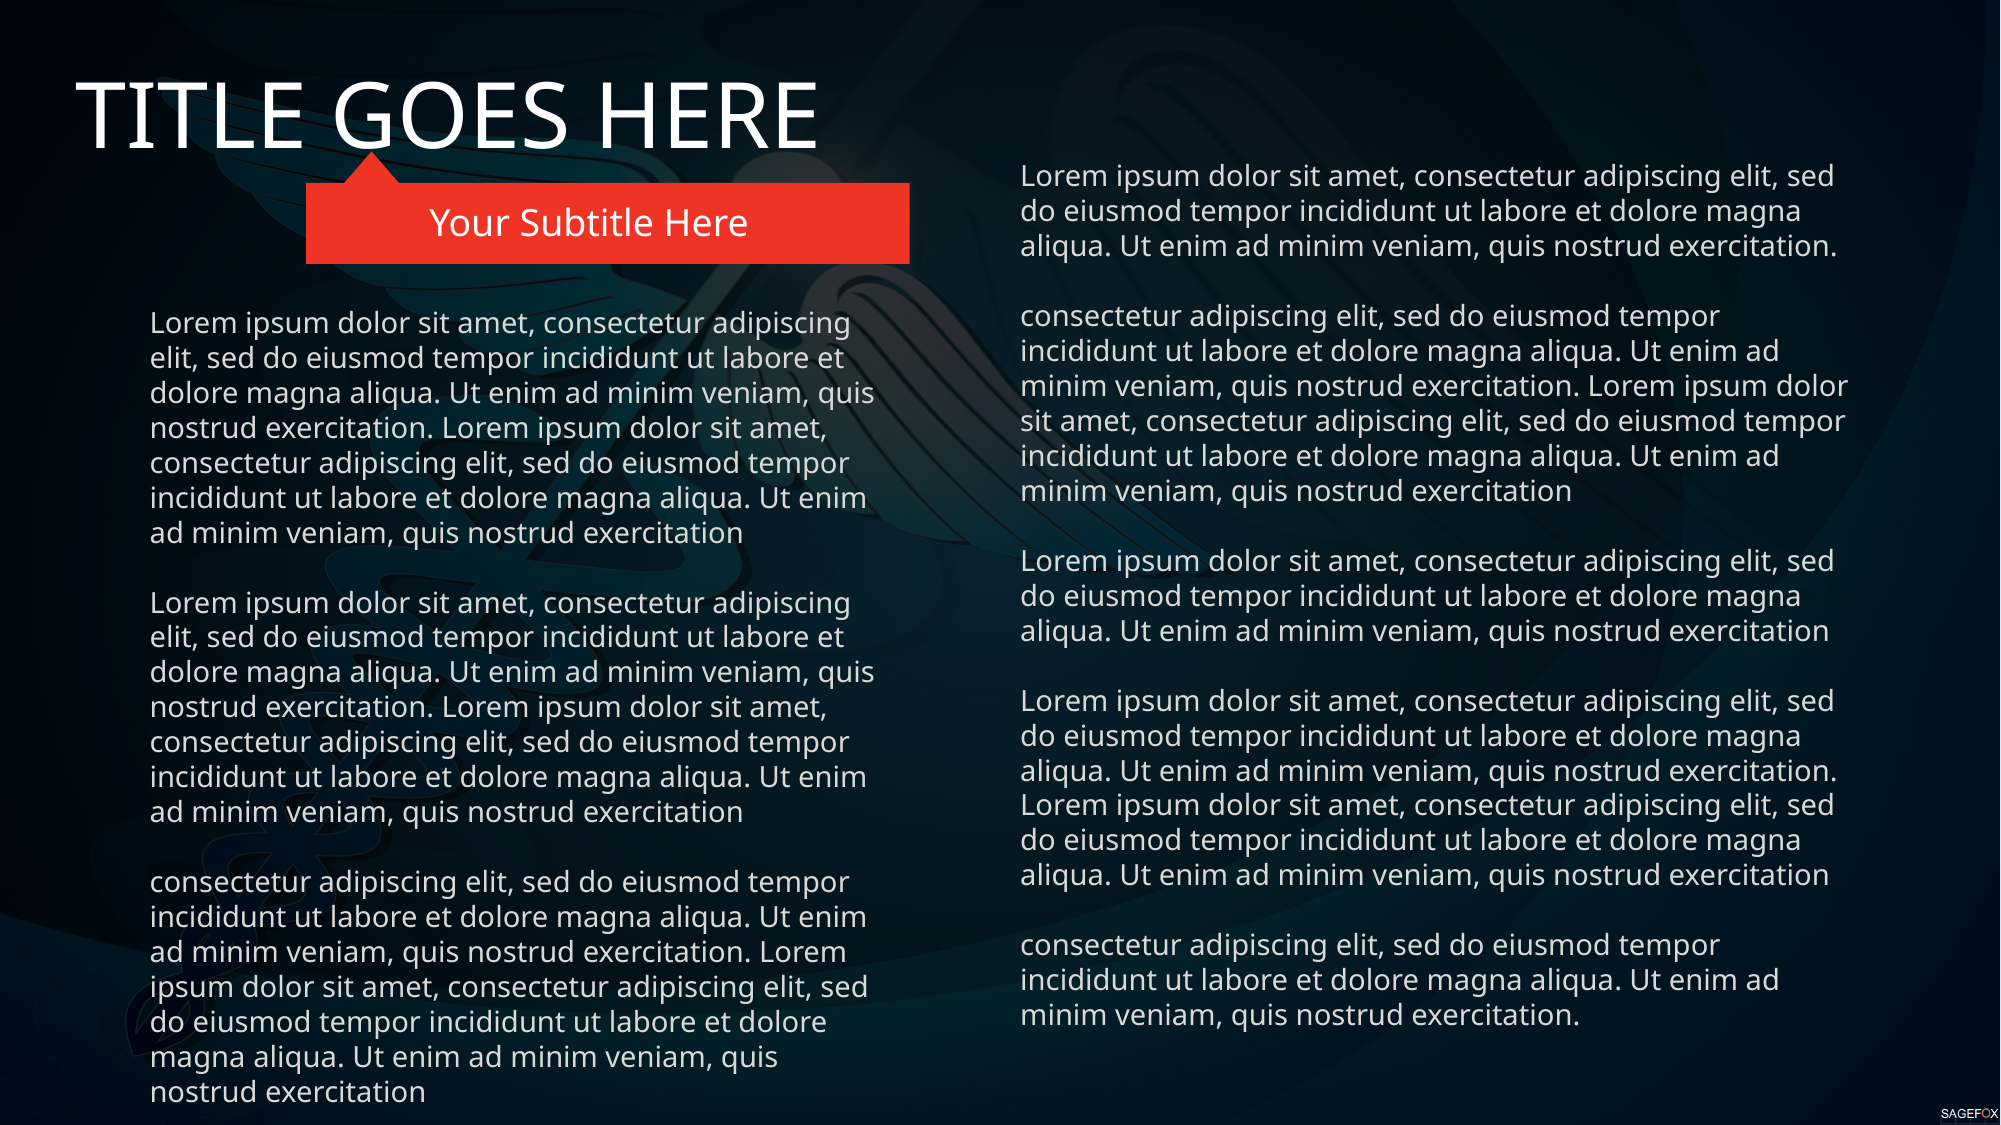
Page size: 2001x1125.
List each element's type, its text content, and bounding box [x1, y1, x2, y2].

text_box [306, 151, 910, 264]
text_box Lorem ipsum dolor sit amet, consectetur adipiscing elit, sed do eiusmod tempor incididunt ut labore et dolore magna aliqua. Ut enim ad minim veniam, quis nostrud exercitation. consectetur adipiscing elit, sed do eiusmod tempor incididunt ut labore et dolore magna aliqua. Ut enim ad minim veniam, quis nostrud exercitation. Lorem ipsum dolor sit amet, consectetur adipiscing elit, sed do eiusmod tempor incididunt ut labore et dolore magna aliqua. Ut enim ad minim veniam, quis nostrud exercitation Lorem ipsum dolor sit amet, consectetur adipiscing elit, sed do eiusmod tempor incididunt ut labore et dolore magna aliqua. Ut enim ad minim veniam, quis nostrud exercitation Lorem ipsum dolor sit amet, consectetur adipiscing elit, sed do eiusmod tempor incididunt ut labore et dolore magna aliqua. Ut enim ad minim veniam, quis nostrud exercitation. Lorem ipsum dolor sit amet, consectetur adipiscing elit, sed do eiusmod tempor incididunt ut labore et dolore magna aliqua. Ut enim ad minim veniam, quis nostrud exercitation consectetur adipiscing elit, sed do eiusmod tempor incididunt ut labore et dolore magna aliqua. Ut enim ad minim veniam, quis nostrud exercitation. [1005, 150, 1876, 1039]
text_box Lorem ipsum dolor sit amet, consectetur adipiscing elit, sed do eiusmod tempor incididunt ut labore et dolore magna aliqua. Ut enim ad minim veniam, quis nostrud exercitation. Lorem ipsum dolor sit amet, consectetur adipiscing elit, sed do eiusmod tempor incididunt ut labore et dolore magna aliqua. Ut enim ad minim veniam, quis nostrud exercitation Lorem ipsum dolor sit amet, consectetur adipiscing elit, sed do eiusmod tempor incididunt ut labore et dolore magna aliqua. Ut enim ad minim veniam, quis nostrud exercitation. Lorem ipsum dolor sit amet, consectetur adipiscing elit, sed do eiusmod tempor incididunt ut labore et dolore magna aliqua. Ut enim ad minim veniam, quis nostrud exercitation consectetur adipiscing elit, sed do eiusmod tempor incididunt ut labore et dolore magna aliqua. Ut enim ad minim veniam, quis nostrud exercitation. Lorem ipsum dolor sit amet, consectetur adipiscing elit, sed do eiusmod tempor incididunt ut labore et dolore magna aliqua. Ut enim ad minim veniam, quis nostrud exercitation [134, 296, 897, 1125]
picture [0, 0, 2001, 1125]
text_box TITLE GOES HERE [60, 49, 965, 175]
